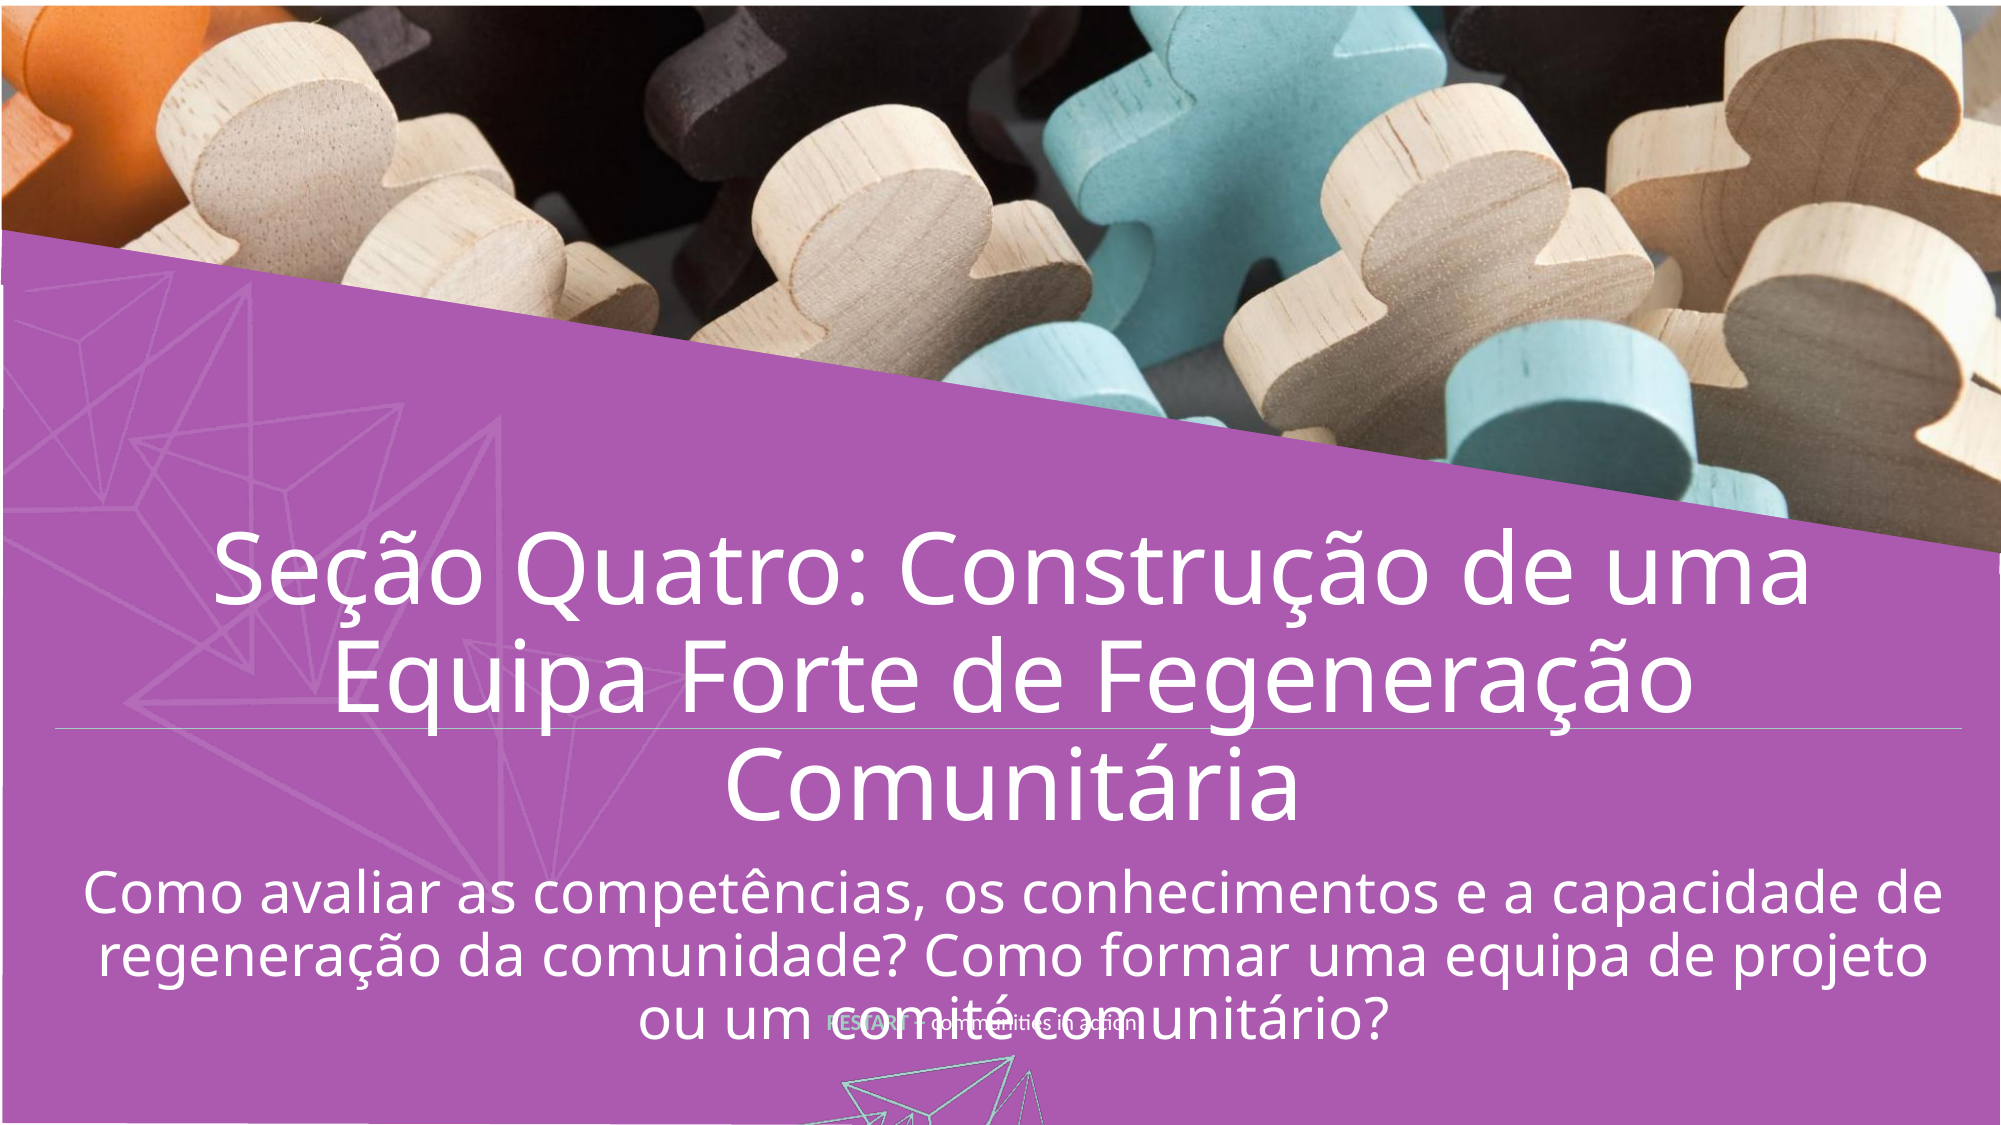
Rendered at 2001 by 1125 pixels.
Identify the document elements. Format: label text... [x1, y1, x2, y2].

picture [759, 1056, 1073, 1125]
picture [0, 0, 2001, 554]
list Seção Quatro: Construção de uma Equipa Forte de Fegeneração Comunitária Como avaliar as competências, os conhecimentos e a capacidade de regeneração da comunidade? Como formar uma equipa de projeto ou um comité comunitário? [66, 554, 1961, 615]
